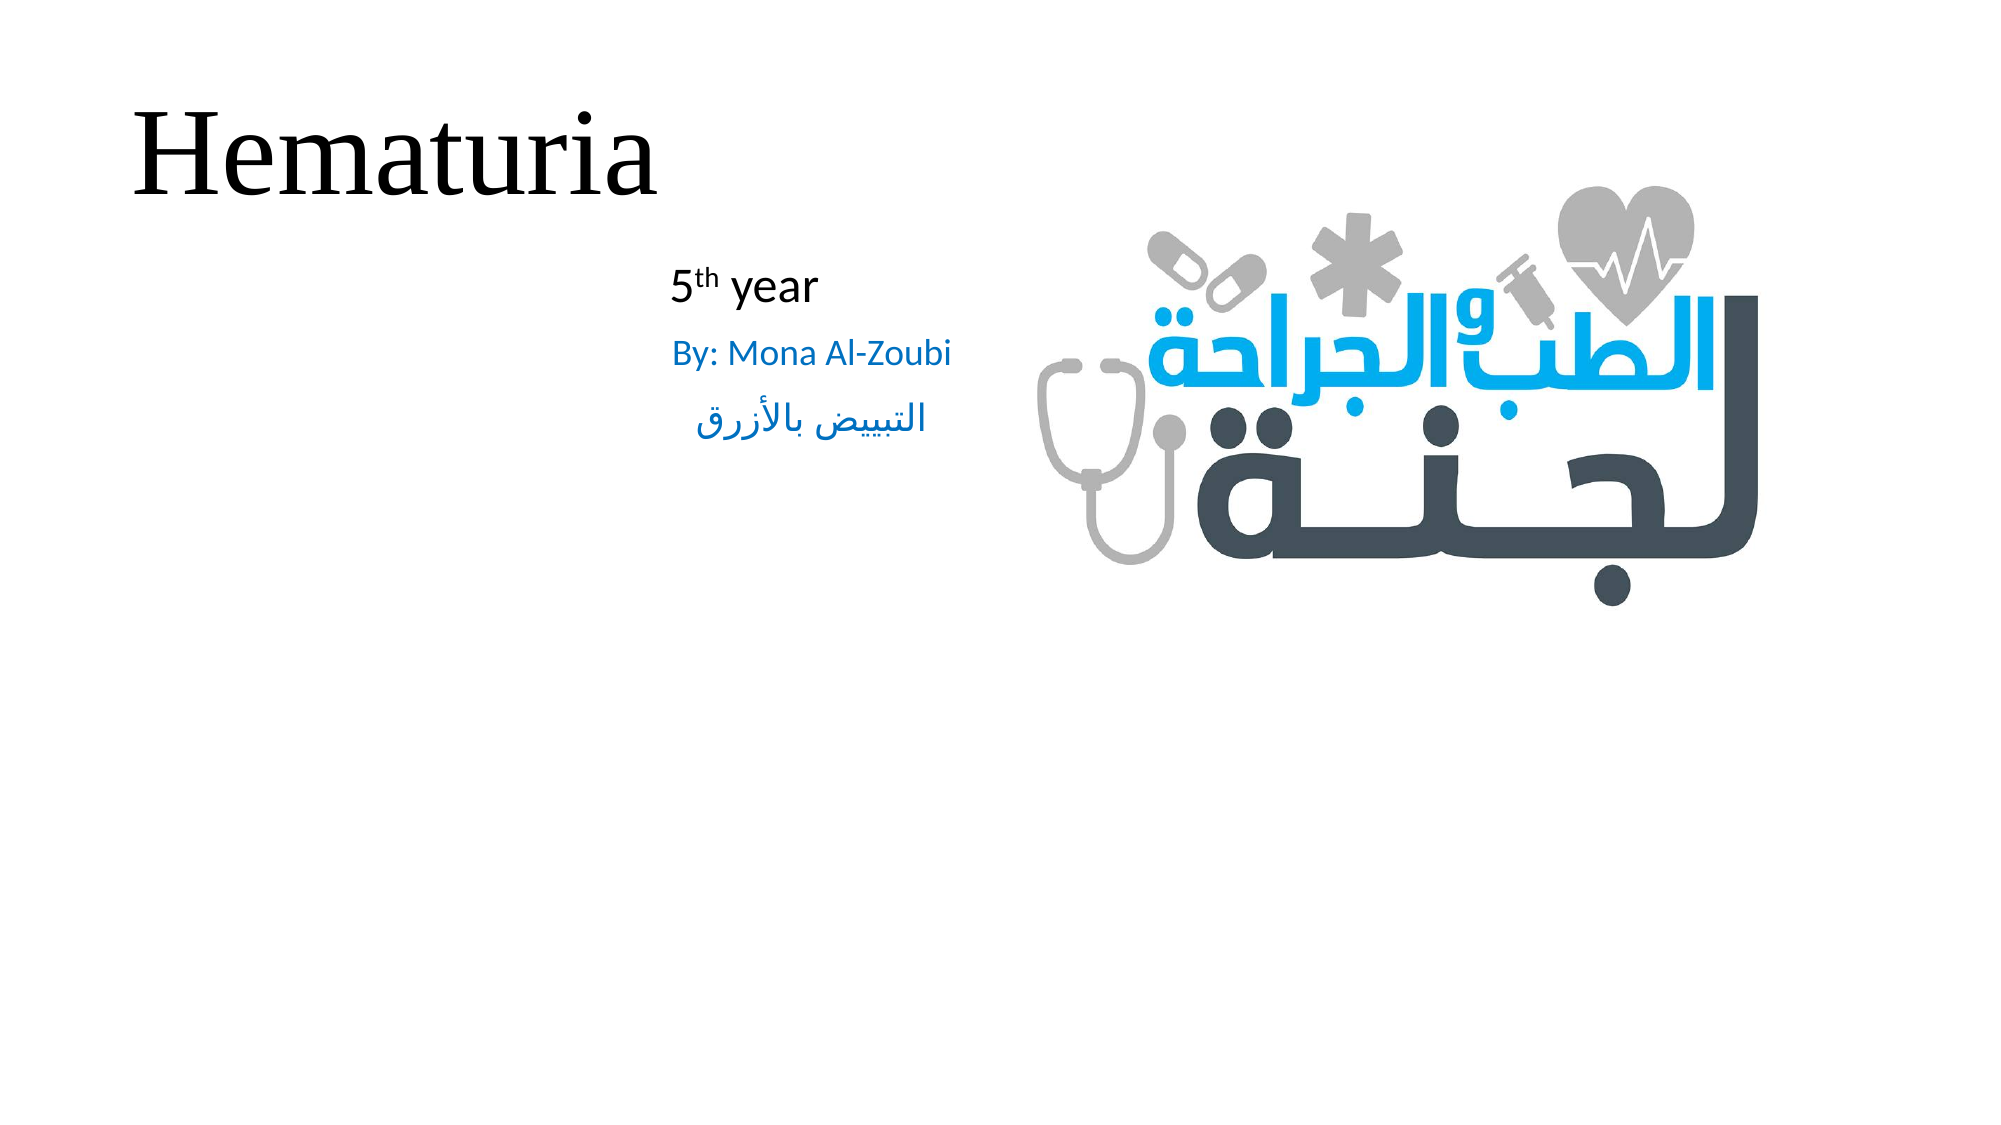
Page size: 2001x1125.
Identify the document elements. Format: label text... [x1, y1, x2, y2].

text_box By: Mona Al-Zoubi [657, 320, 968, 381]
title Hematuria [0, 25, 822, 230]
text_box التبييض بالأزرق [681, 386, 943, 447]
picture [1014, 0, 1769, 754]
subtitle 5th year [0, 251, 1014, 524]
